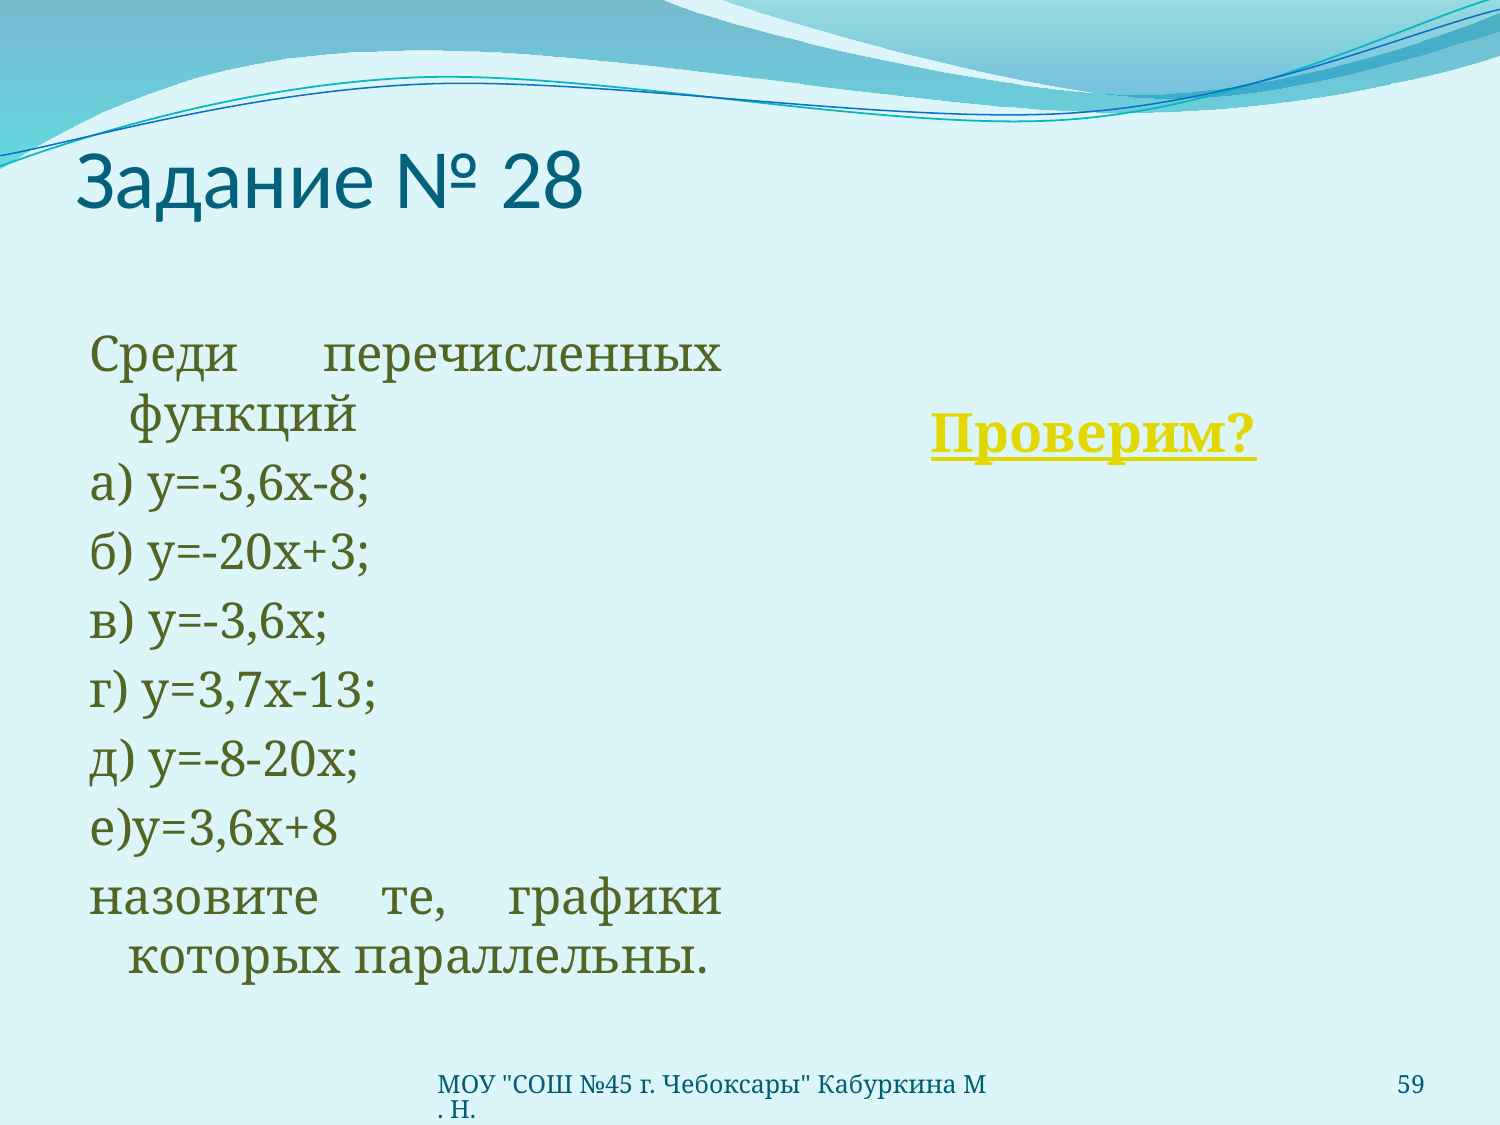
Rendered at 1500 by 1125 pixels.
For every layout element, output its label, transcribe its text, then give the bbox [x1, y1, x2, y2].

footer МОУ "СОШ №45 г. Чебоксары" Кабуркина М. Н. [437, 1042, 988, 1103]
title Задание № 28 [75, 115, 1425, 225]
list Проверим? [762, 314, 1425, 1043]
slide_number 59 [1299, 1042, 1425, 1103]
list Среди перечисленных функций а) у=-3,6х-8; б) у=-20х+3; в) у=-3,6х; г) у=3,7х-13; д) у=-8-20х; е)у=3,6х+8 назовите те, графики которых параллельны. [75, 314, 738, 1043]
